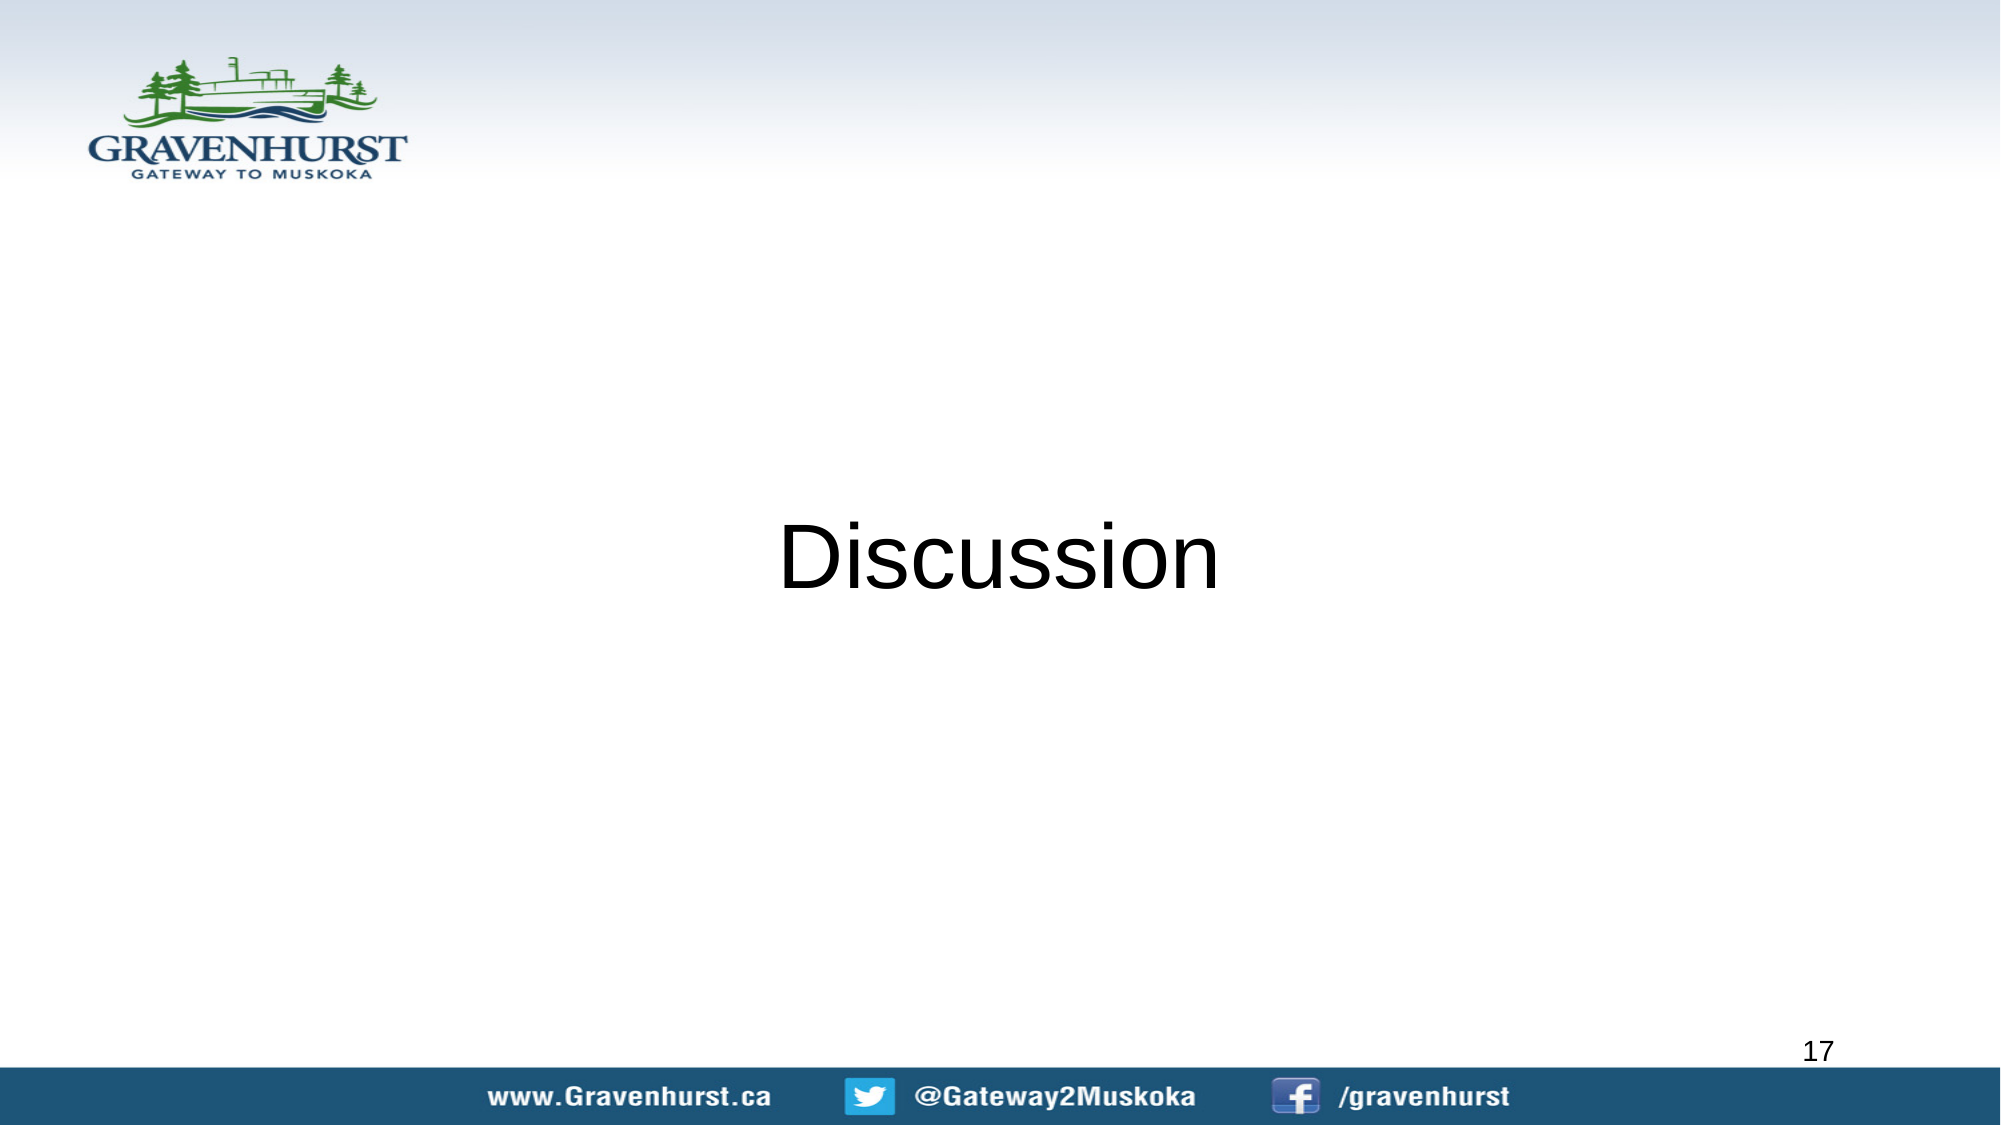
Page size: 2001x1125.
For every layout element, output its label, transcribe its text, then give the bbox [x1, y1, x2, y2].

picture [0, 0, 2001, 1125]
slide_number 17 [1433, 1024, 1851, 1101]
title Discussion [149, 458, 1851, 647]
